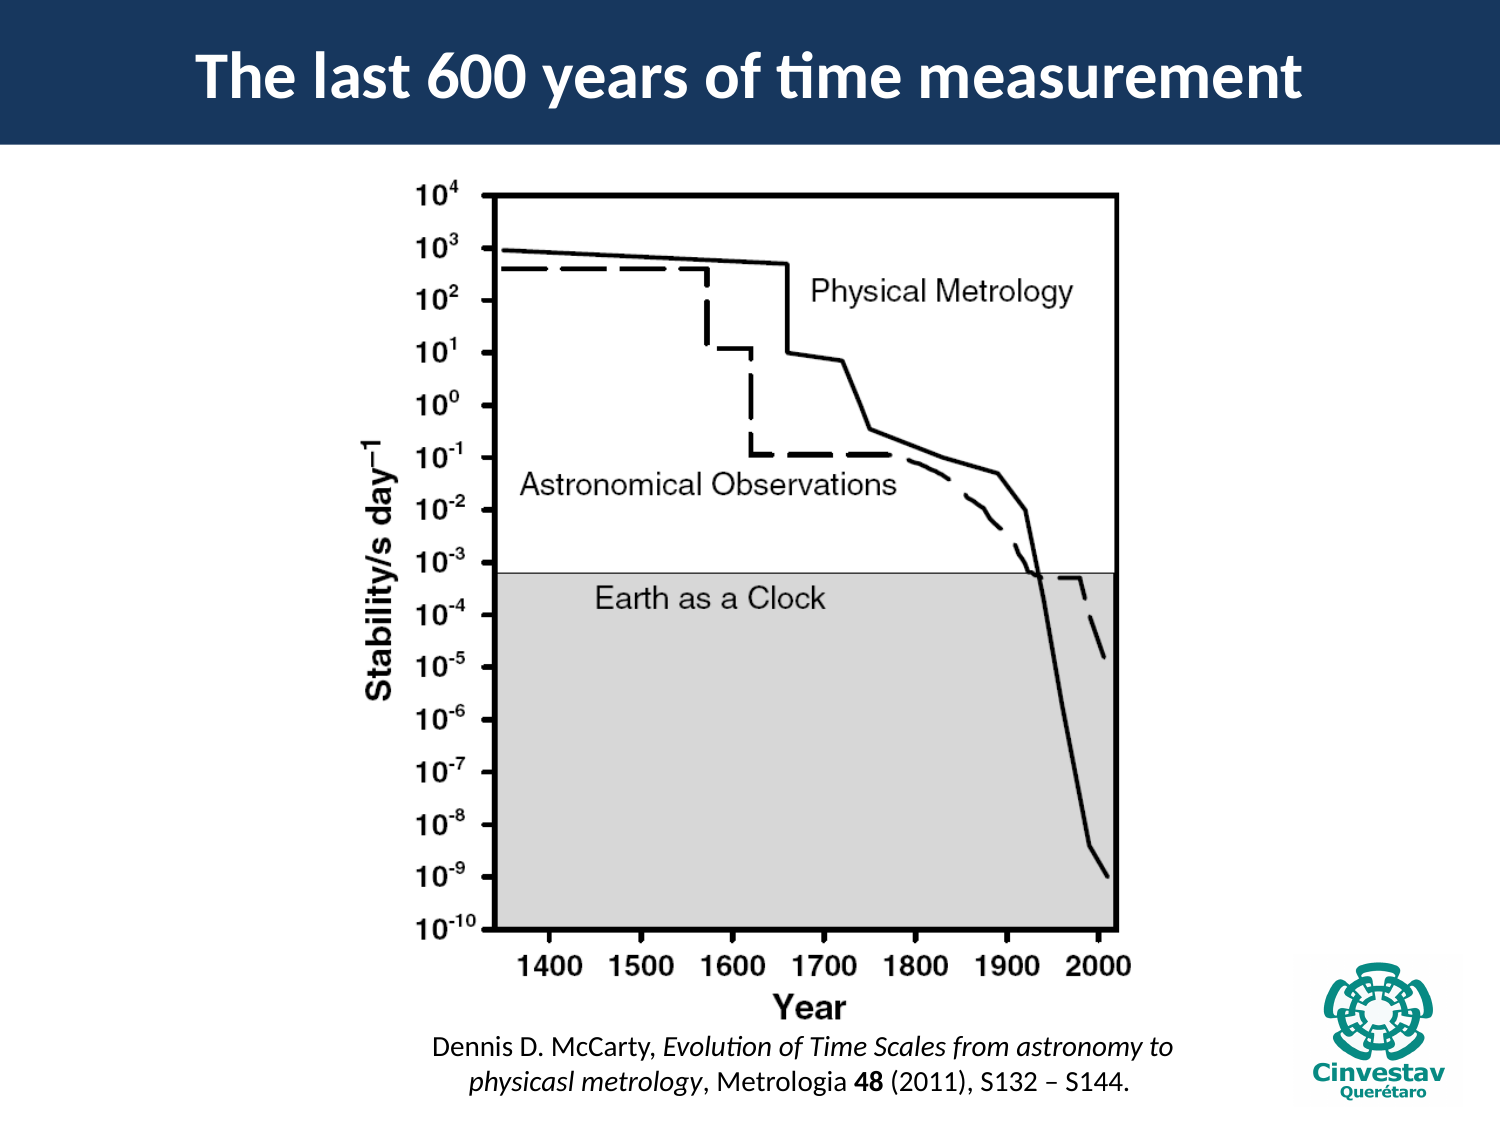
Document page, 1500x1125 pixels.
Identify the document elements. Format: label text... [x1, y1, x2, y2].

text_box The last 600 years of time measurement [0, 0, 1500, 145]
text_box Dennis D. McCarty, Evolution of Time Scales from astronomy to physicasl metrology, Metrologia 48 (2011), S132 – S144. [371, 1020, 1235, 1105]
picture [336, 175, 1152, 1036]
picture [1292, 953, 1463, 1108]
